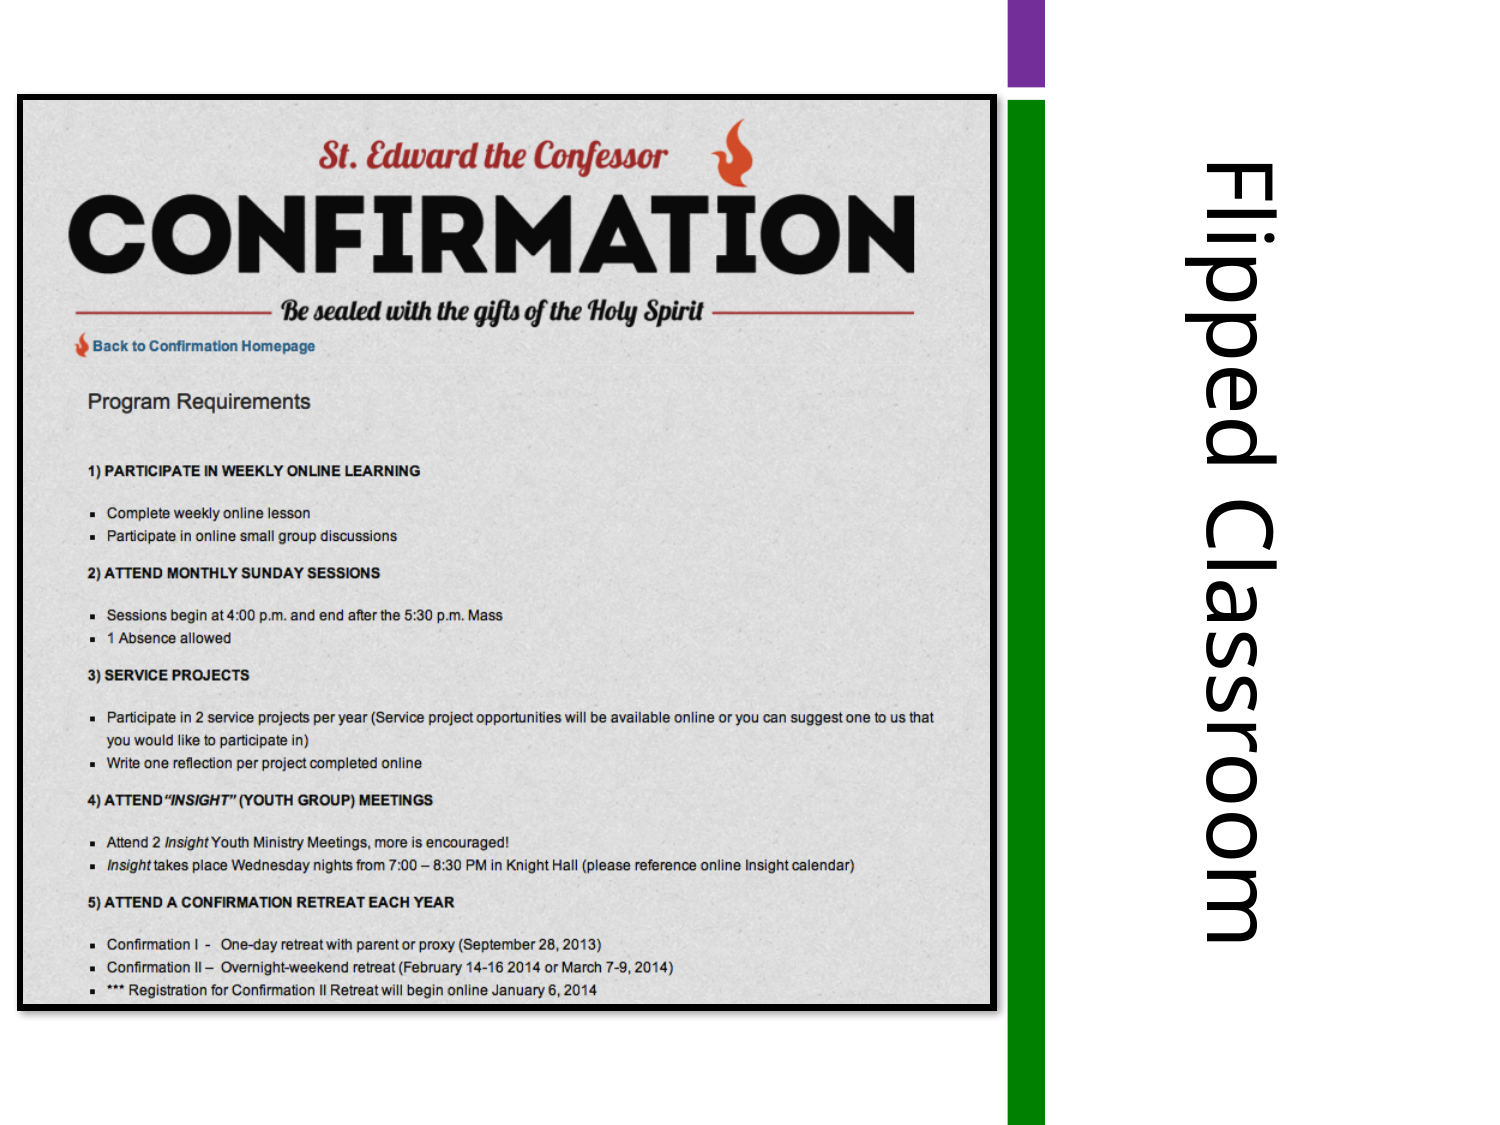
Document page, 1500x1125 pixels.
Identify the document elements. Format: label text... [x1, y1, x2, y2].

picture [22, 99, 991, 1005]
title Flipped Classroom [1074, 99, 1413, 1005]
